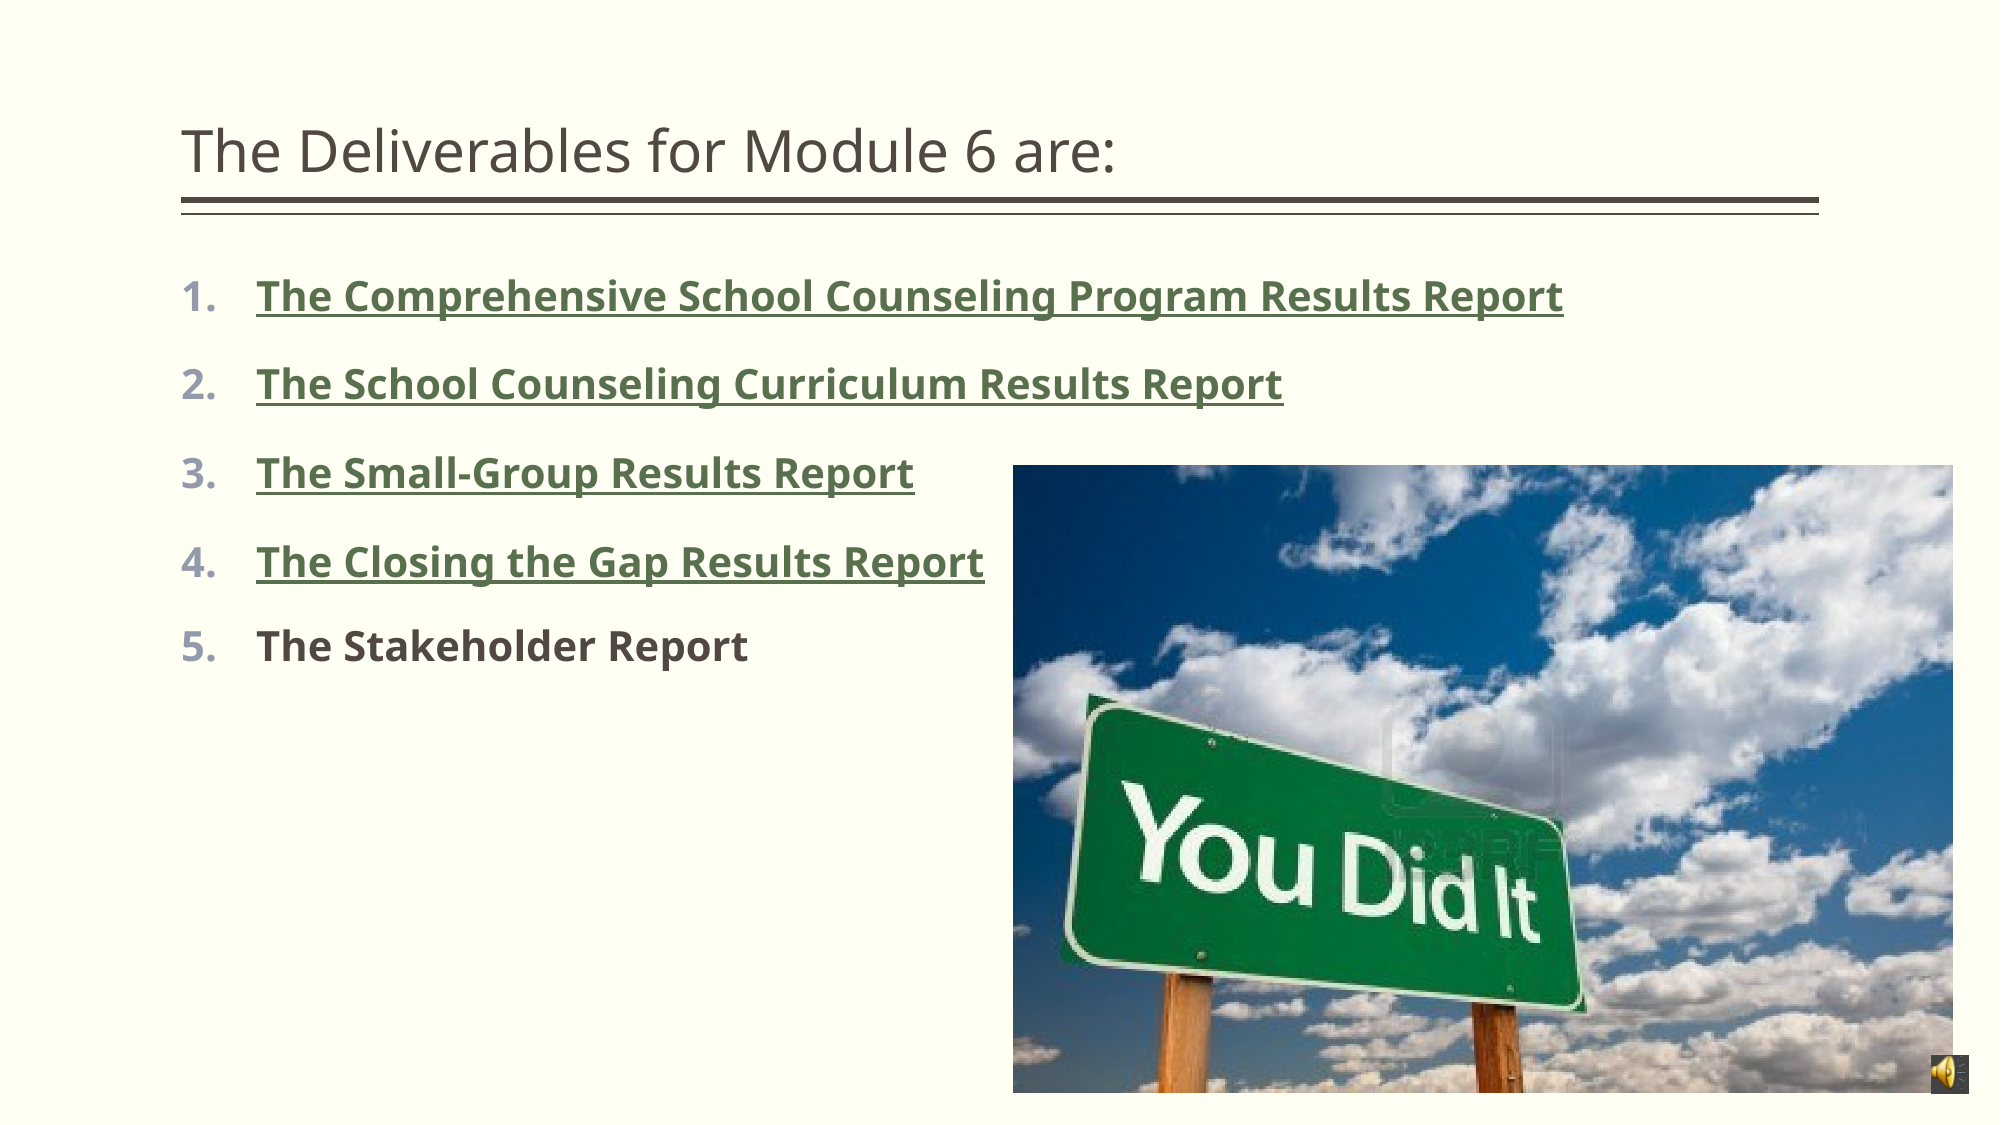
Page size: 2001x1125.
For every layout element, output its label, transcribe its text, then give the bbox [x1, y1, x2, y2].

title The Deliverables for Module 6 are: [181, 12, 1912, 193]
list The Comprehensive School Counseling Program Results Report The School Counseling Curriculum Results Report The Small-Group Results Report The Closing the Gap Results Report The Stakeholder Report [181, 262, 1811, 1013]
picture [1013, 465, 1970, 1095]
